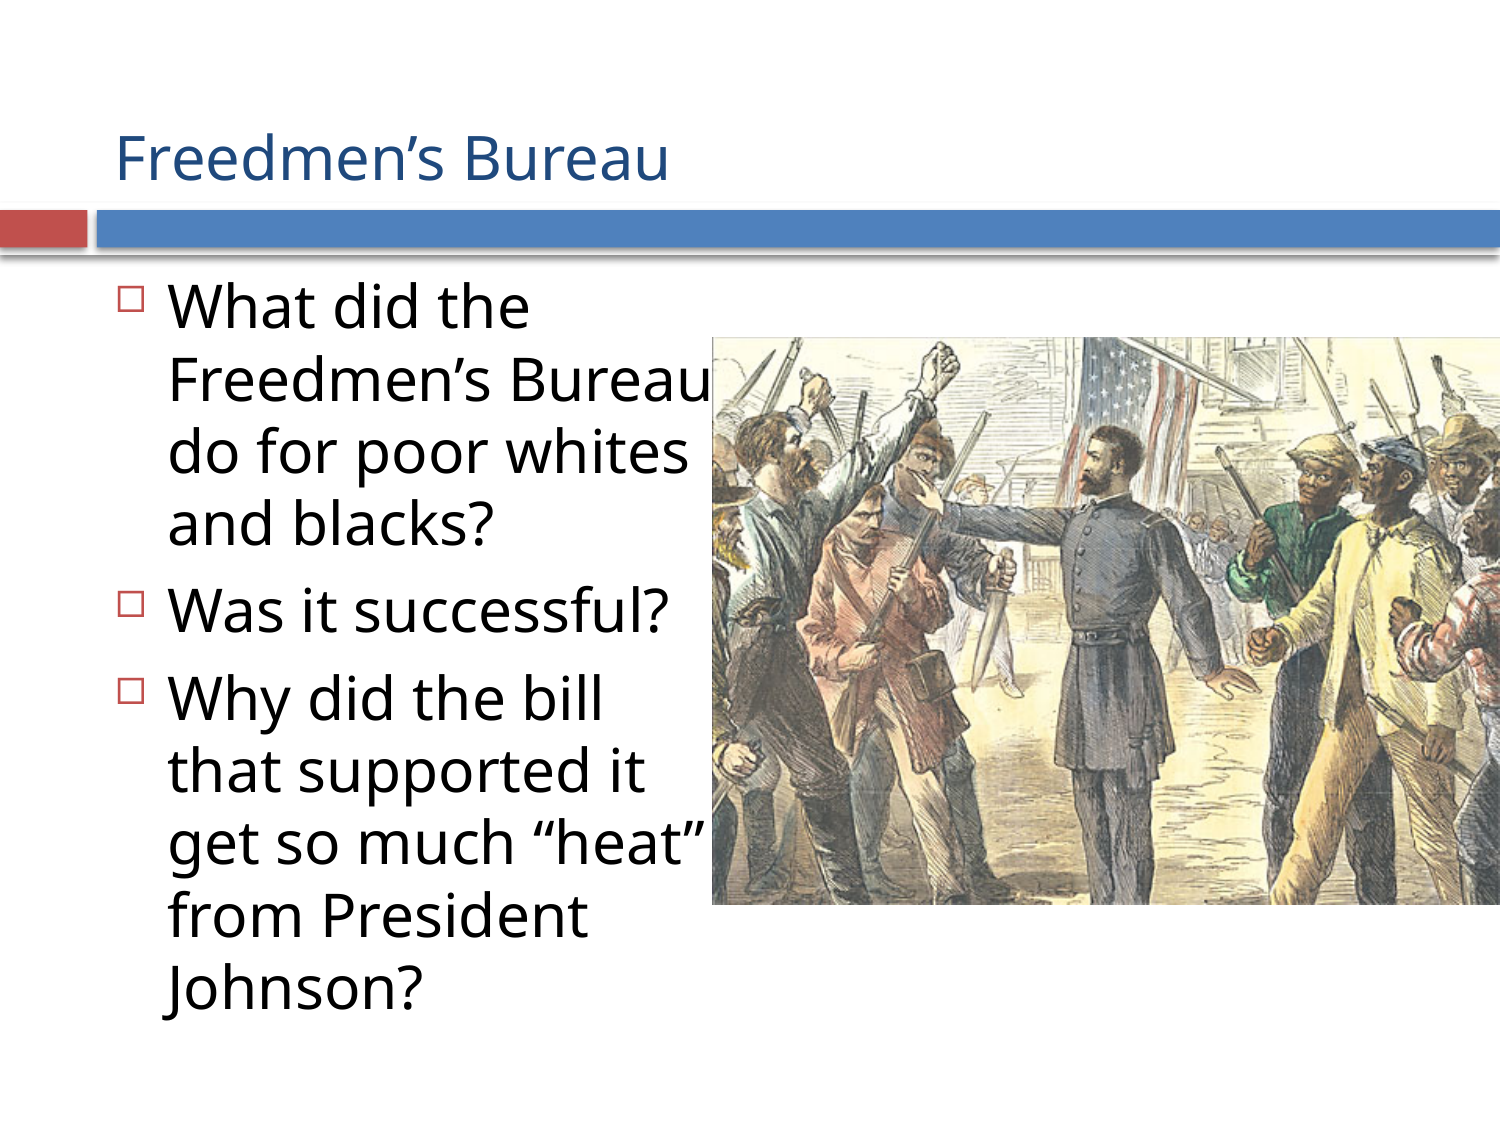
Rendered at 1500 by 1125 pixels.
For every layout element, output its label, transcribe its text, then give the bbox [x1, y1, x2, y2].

title Freedmen’s Bureau [99, 37, 1438, 200]
list What did the Freedmen’s Bureau do for poor whites and blacks? Was it successful? Why did the bill that supported it get so much “heat” from President Johnson? [99, 260, 738, 1011]
picture [712, 337, 1500, 905]
